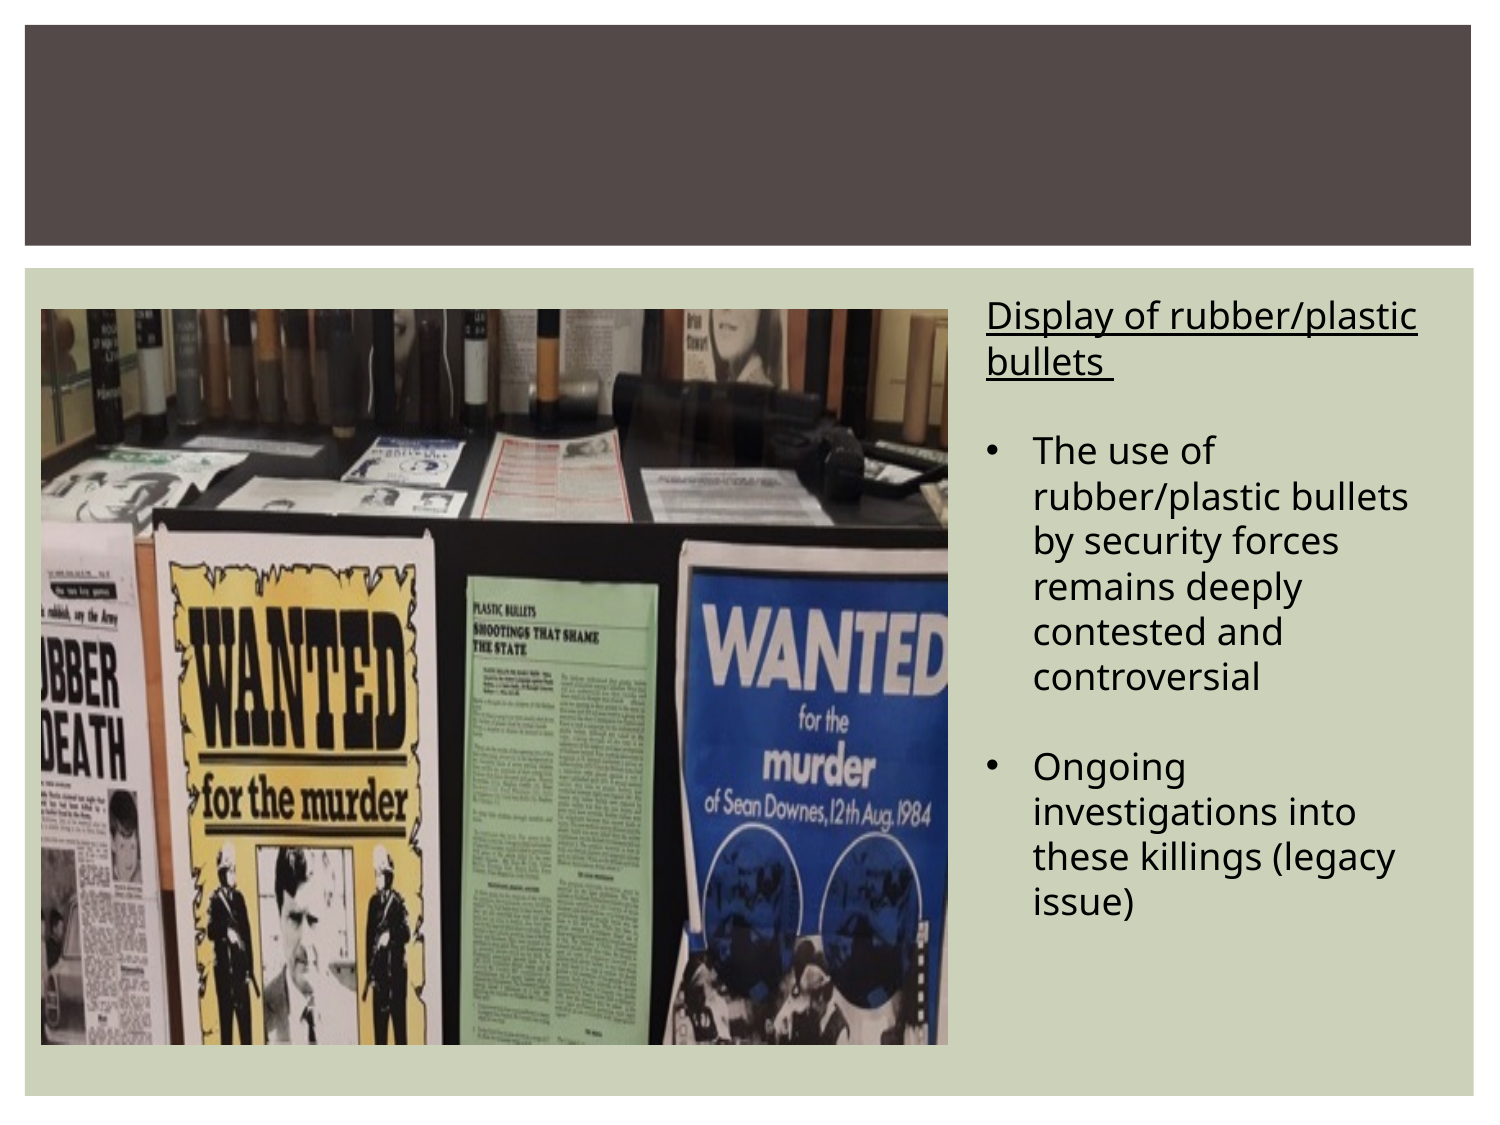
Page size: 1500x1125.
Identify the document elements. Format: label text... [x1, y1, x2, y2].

text_box Display of rubber/plastic bullets The use of rubber/plastic bullets by security forces remains deeply contested and controversial Ongoing investigations into these killings (legacy issue) [971, 285, 1438, 975]
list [40, 309, 949, 1045]
